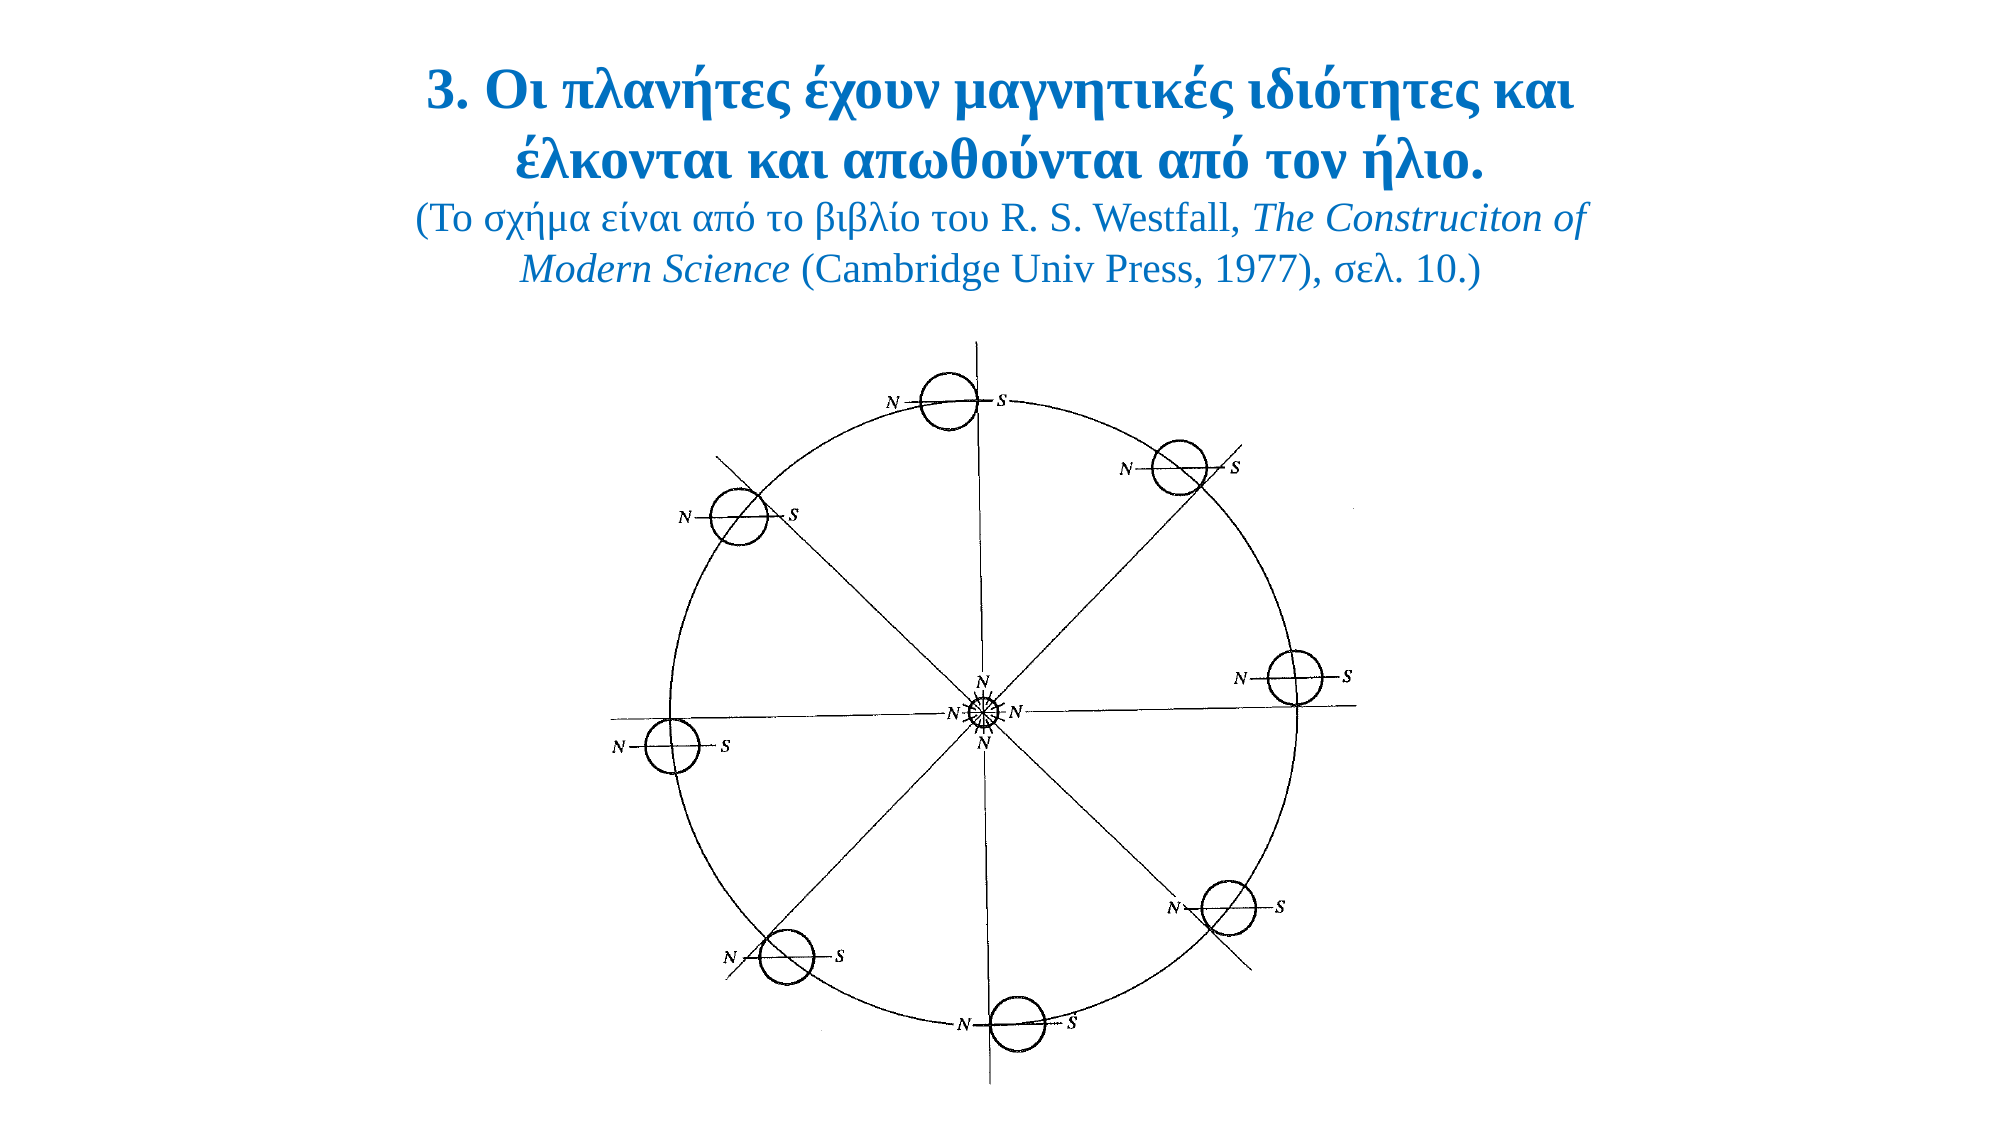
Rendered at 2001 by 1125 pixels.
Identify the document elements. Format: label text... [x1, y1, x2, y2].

title 3. Οι πλανήτες έχουν μαγνητικές ιδιότητες και έλκονται και απωθούνται από τον ήλιο. (Το σχήμα είναι από το βιβλίο του R. S. Westfall, The Construciton of Modern Science (Cambridge Univ Press, 1977), σελ. 10.) [362, 40, 1639, 301]
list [587, 340, 1377, 1086]
